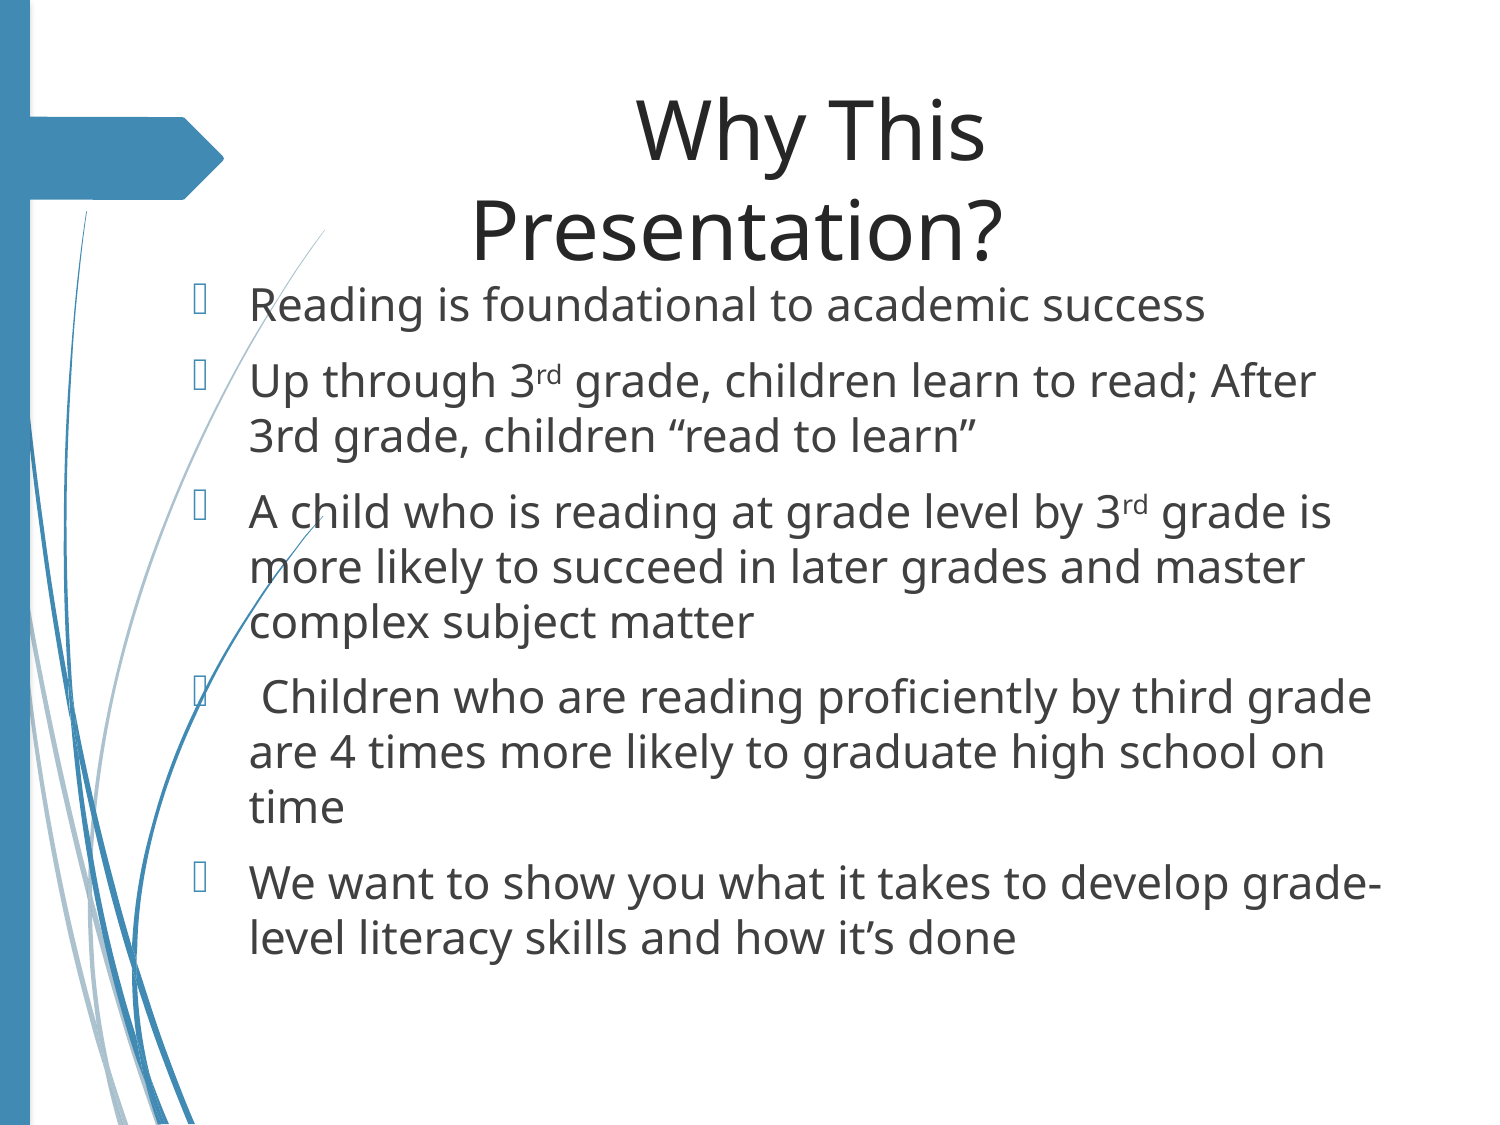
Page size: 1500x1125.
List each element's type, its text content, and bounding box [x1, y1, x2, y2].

list Reading is foundational to academic success Up through 3rd grade, children learn to read; After 3rd grade, children “read to learn” A child who is reading at grade level by 3rd grade is more likely to succeed in later grades and master complex subject matter Children who are reading proficiently by third grade are 4 times more likely to graduate high school on time We want to show you what it takes to develop grade-level literacy skills and how it’s done [177, 268, 1410, 1125]
title Why This Presentation? [196, 69, 1278, 268]
